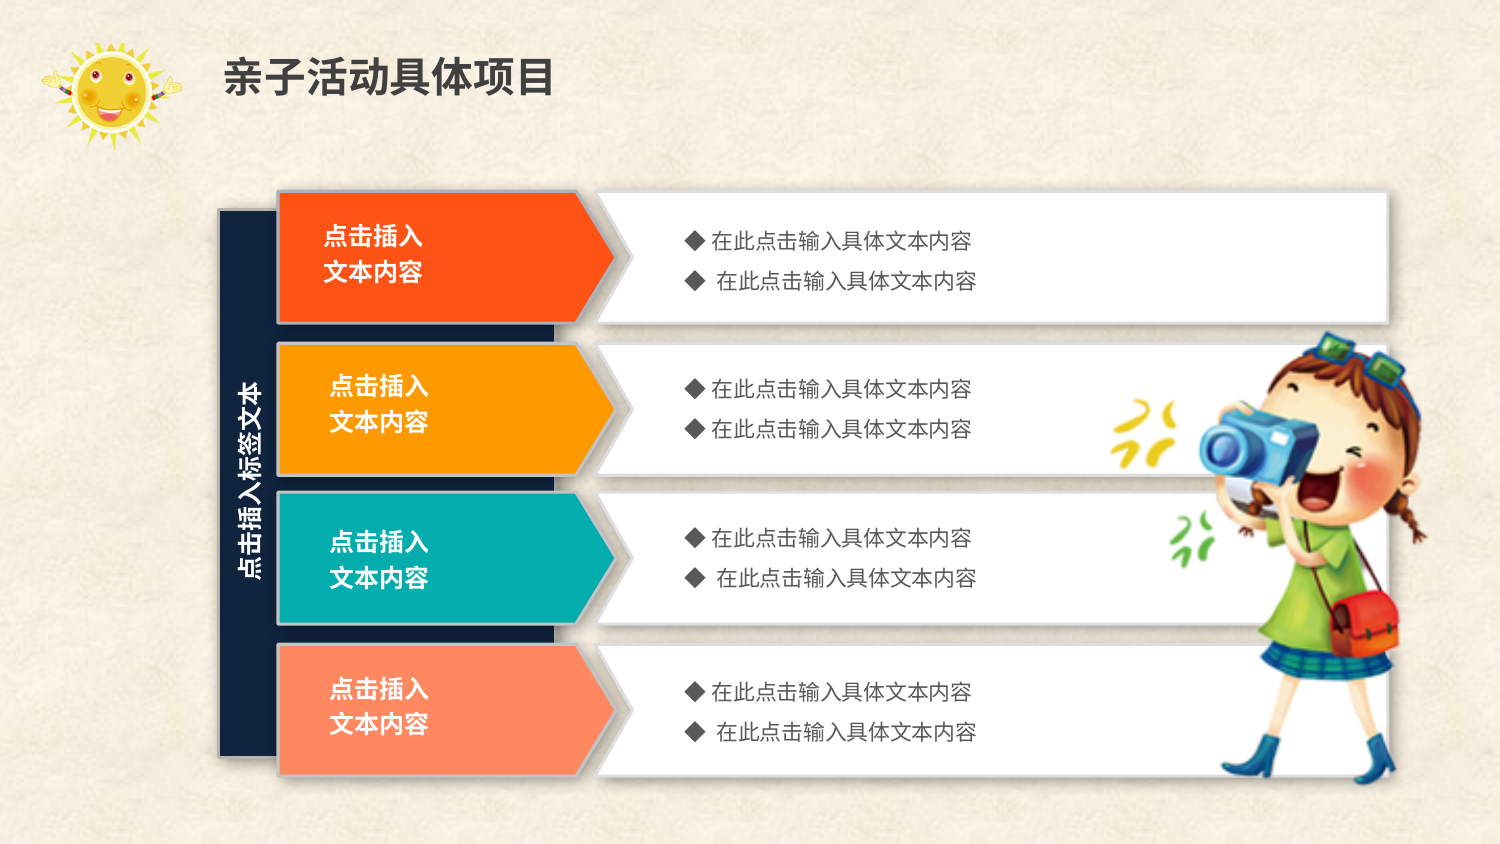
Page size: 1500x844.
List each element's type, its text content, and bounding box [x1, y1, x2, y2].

picture [1010, 256, 1500, 844]
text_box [277, 491, 1005, 625]
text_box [277, 643, 1005, 777]
text_box 亲子活动具体项目 [208, 43, 572, 109]
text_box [218, 209, 556, 758]
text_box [277, 190, 1389, 324]
picture [40, 43, 184, 151]
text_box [277, 343, 1005, 476]
